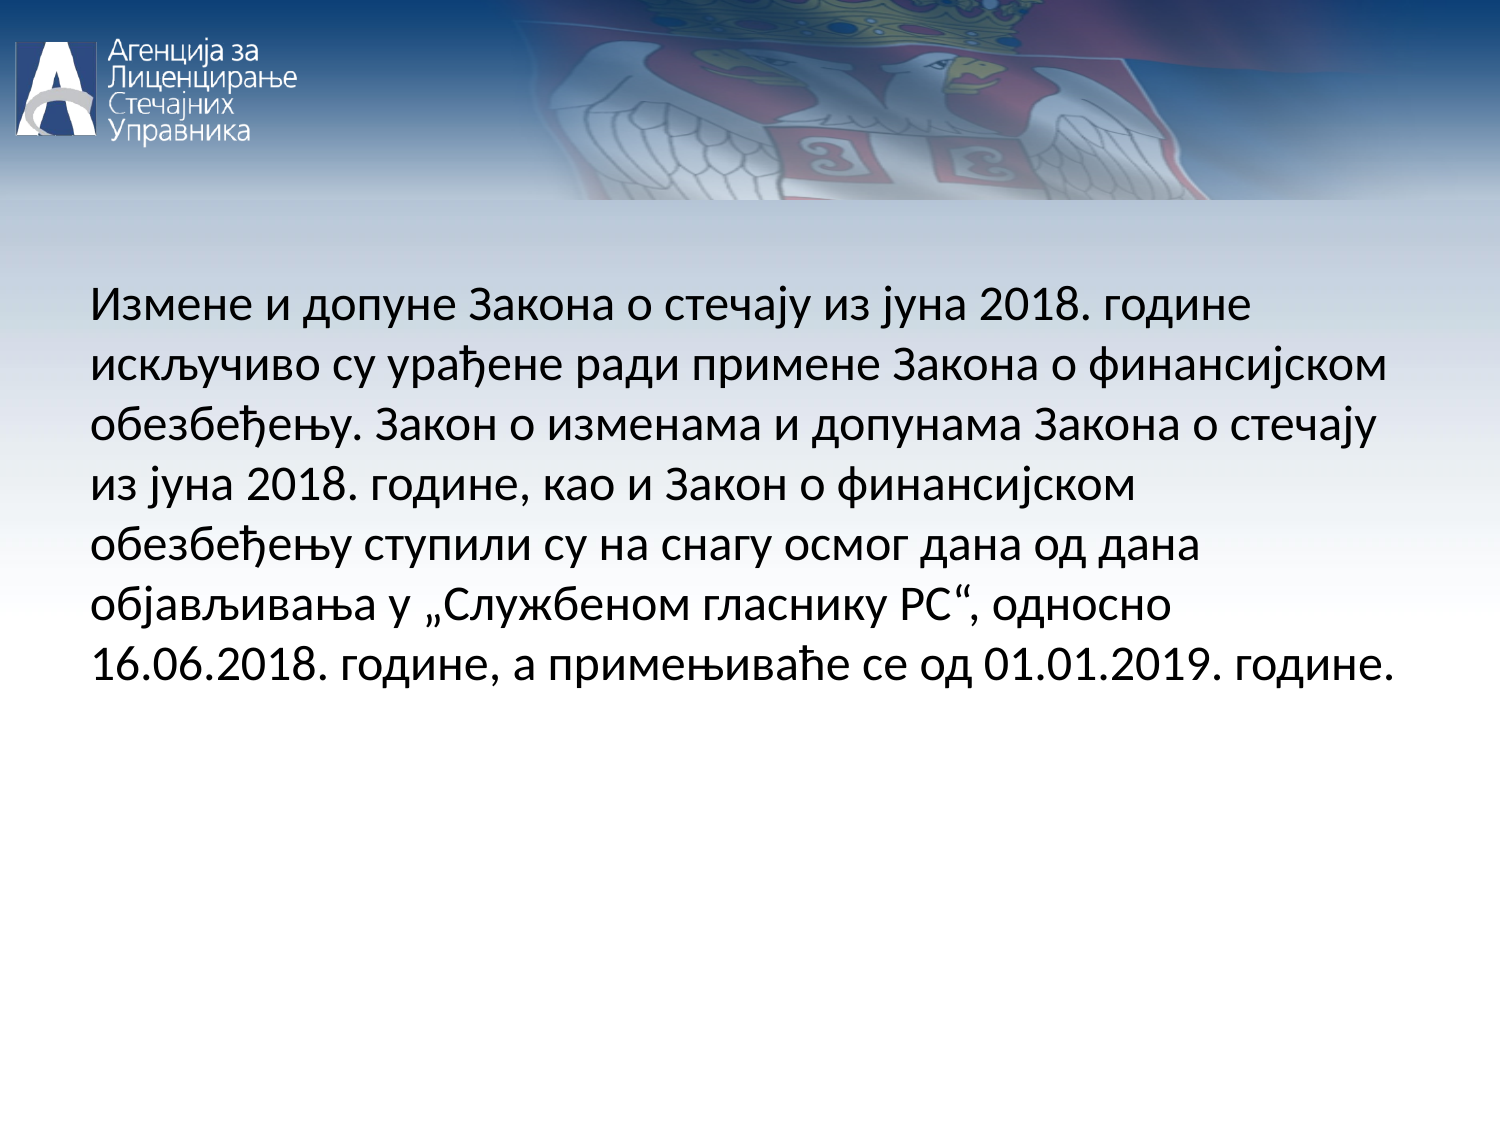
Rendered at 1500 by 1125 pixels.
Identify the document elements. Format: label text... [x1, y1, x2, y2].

picture [0, 0, 1500, 1113]
list Измене и допуне Закона о стечају из јуна 2018. године искључиво су урађене ради примене Закона о финансијском обезбеђењу. Закон о изменама и допунама Закона о стечају из јуна 2018. године, као и Закон о финансијском обезбеђењу ступили су на снагу осмог дана од дана објављивања у „Службеном гласнику РС“, односно 16.06.2018. године, а примењиваће се од 01.01.2019. године. [75, 262, 1425, 1005]
